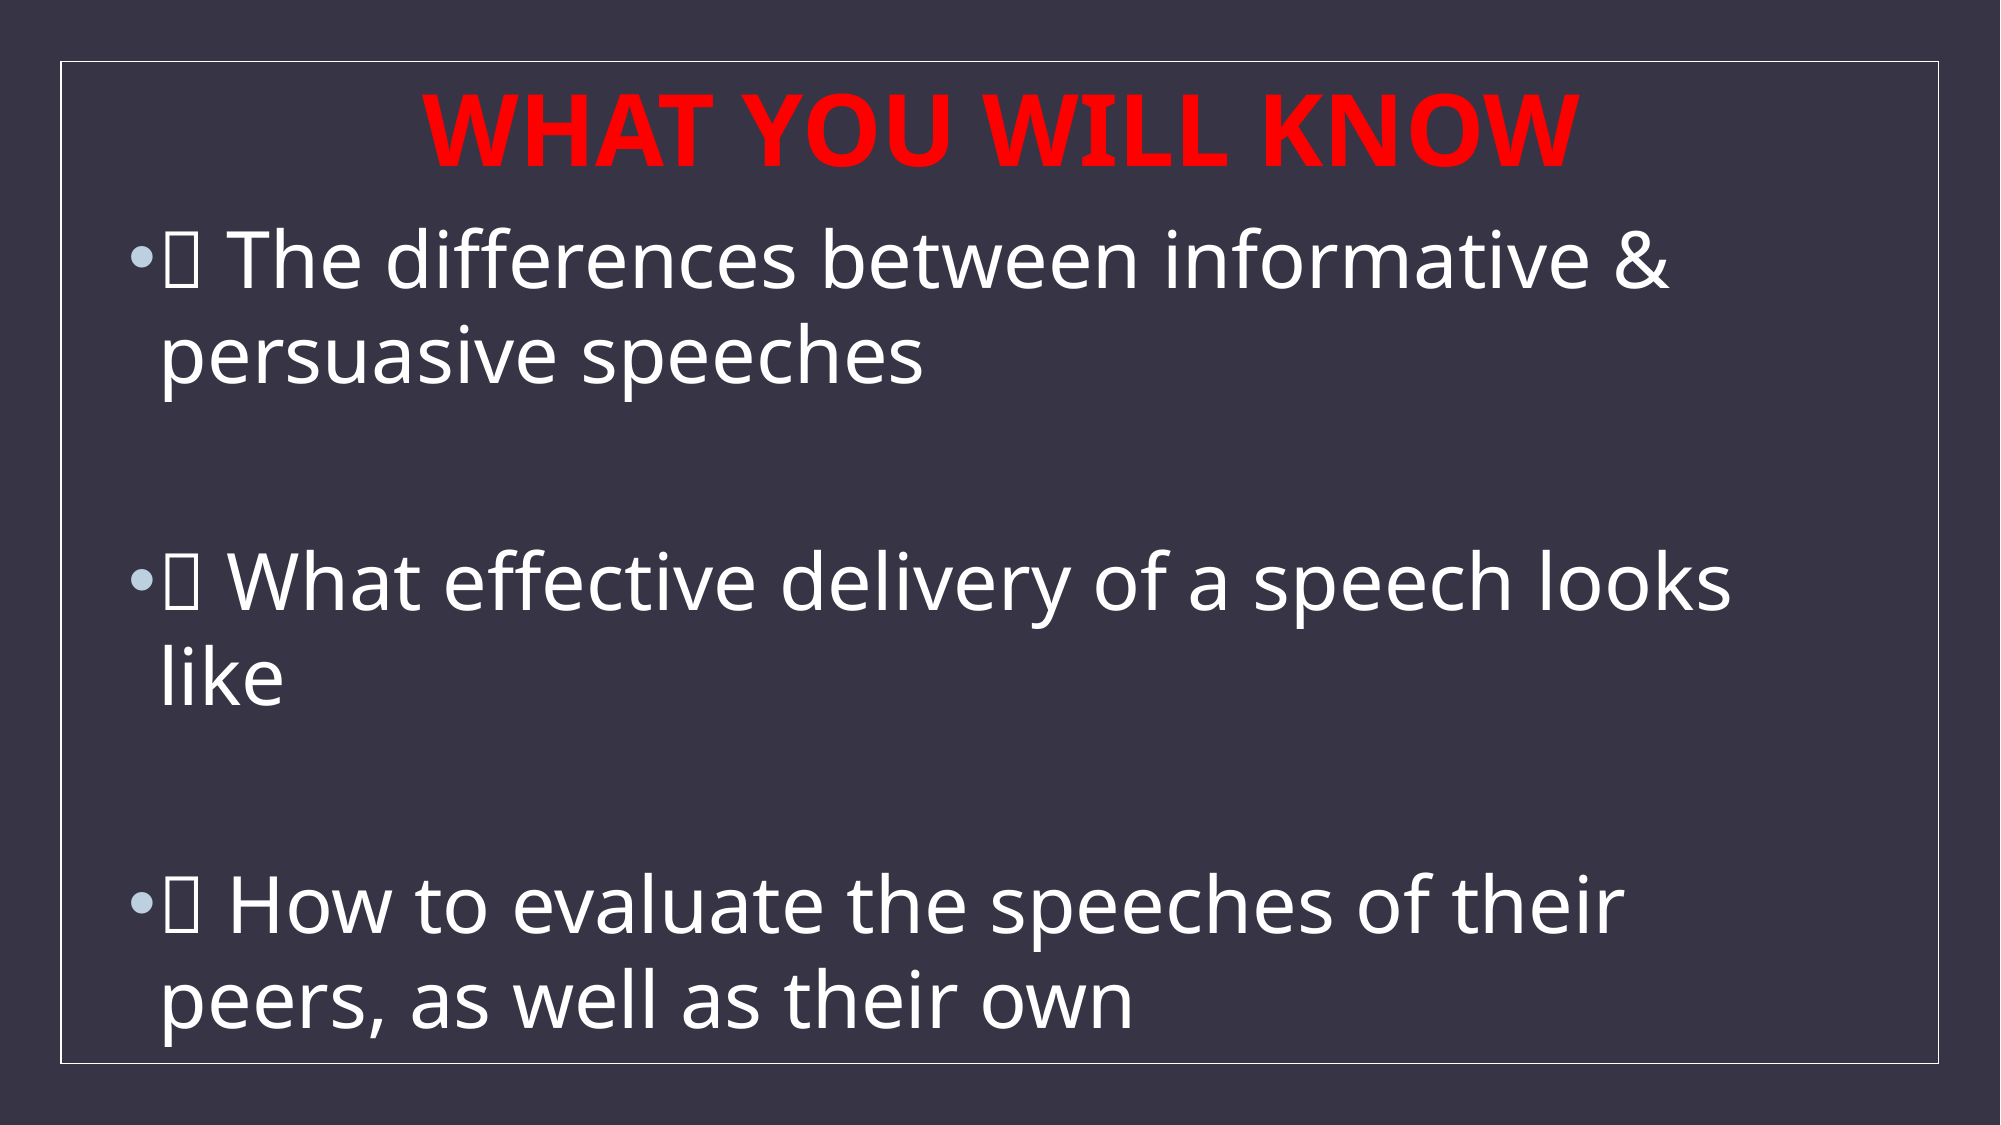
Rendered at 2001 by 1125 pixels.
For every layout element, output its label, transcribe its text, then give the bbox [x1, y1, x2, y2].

title WHAT YOU WILL KNOW [176, 21, 1827, 201]
list  The differences between informative & persuasive speeches  What effective delivery of a speech looks like  How to evaluate the speeches of their peers, as well as their own [113, 201, 1890, 1048]
